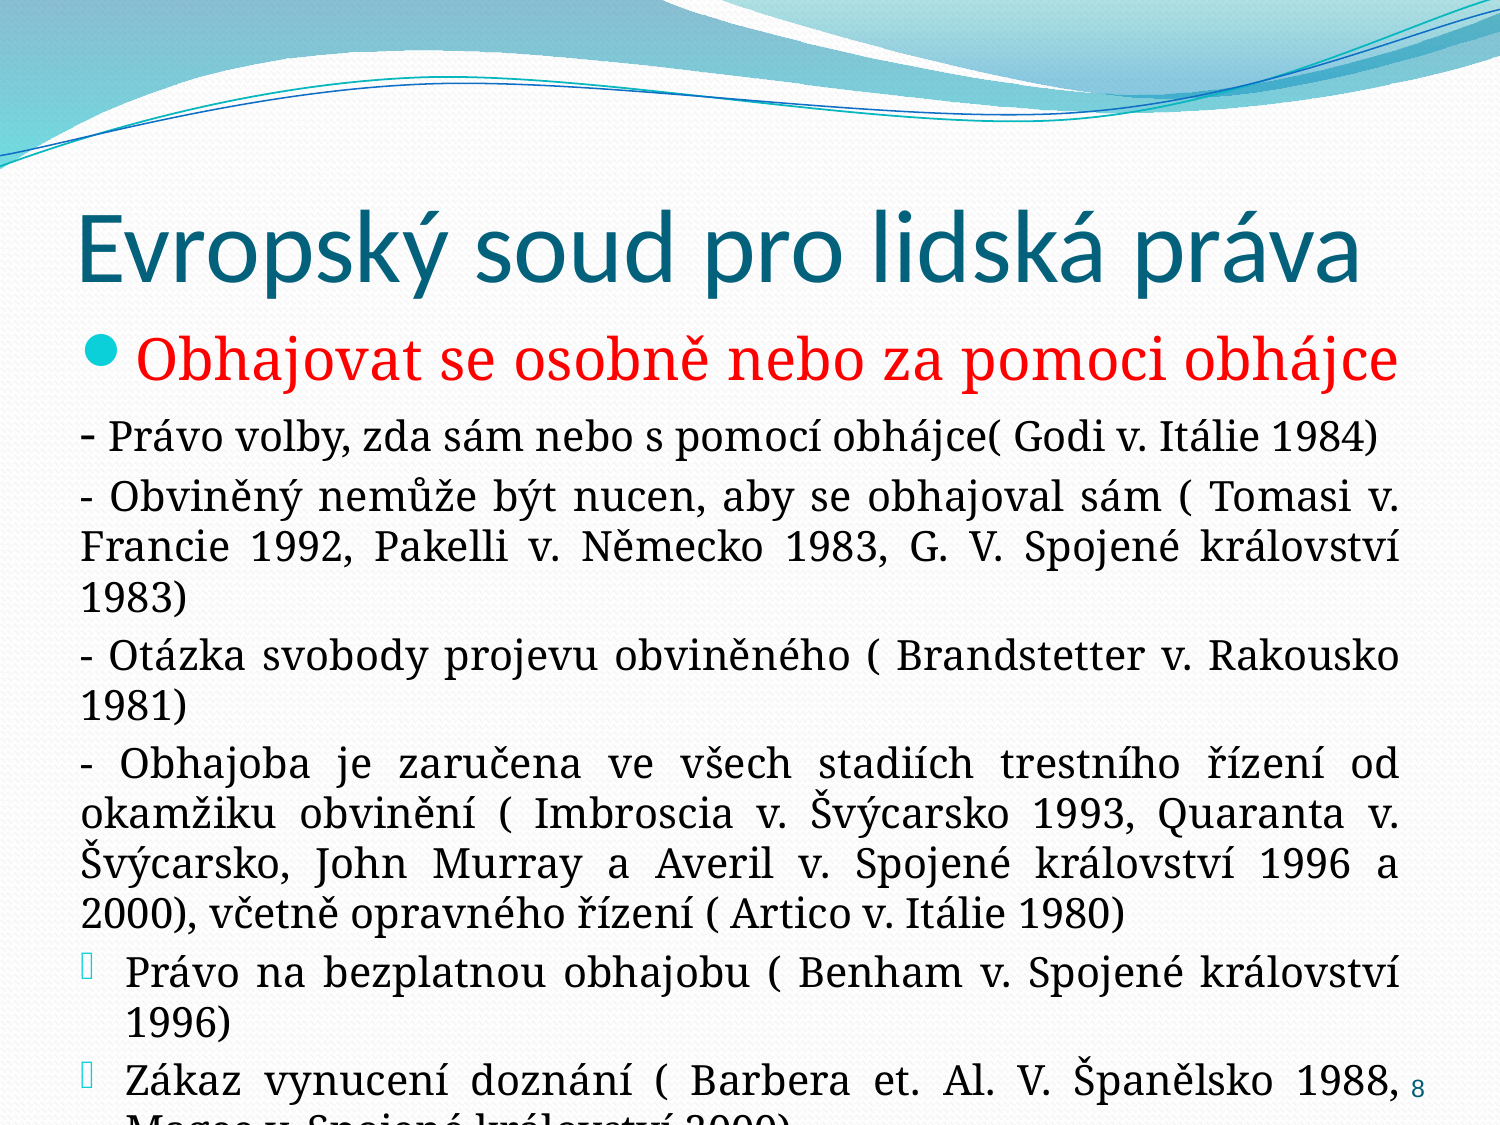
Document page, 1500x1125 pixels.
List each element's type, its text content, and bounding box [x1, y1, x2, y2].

title Evropský soud pro lidská práva [75, 115, 1425, 304]
list Obhajovat se osobně nebo za pomoci obhájce - Právo volby, zda sám nebo s pomocí obhájce( Godi v. Itálie 1984) - Obviněný nemůže být nucen, aby se obhajoval sám ( Tomasi v. Francie 1992, Pakelli v. Německo 1983, G. V. Spojené království 1983) - Otázka svobody projevu obviněného ( Brandstetter v. Rakousko 1981) - Obhajoba je zaručena ve všech stadiích trestního řízení od okamžiku obvinění ( Imbroscia v. Švýcarsko 1993, Quaranta v. Švýcarsko, John Murray a Averil v. Spojené království 1996 a 2000), včetně opravného řízení ( Artico v. Itálie 1980) Právo na bezplatnou obhajobu ( Benham v. Spojené království 1996) Zákaz vynucení doznání ( Barbera et. Al. V. Španělsko 1988, Magee v. Spojené království 2000) [65, 314, 1416, 1104]
slide_number 8 [1299, 1042, 1425, 1103]
